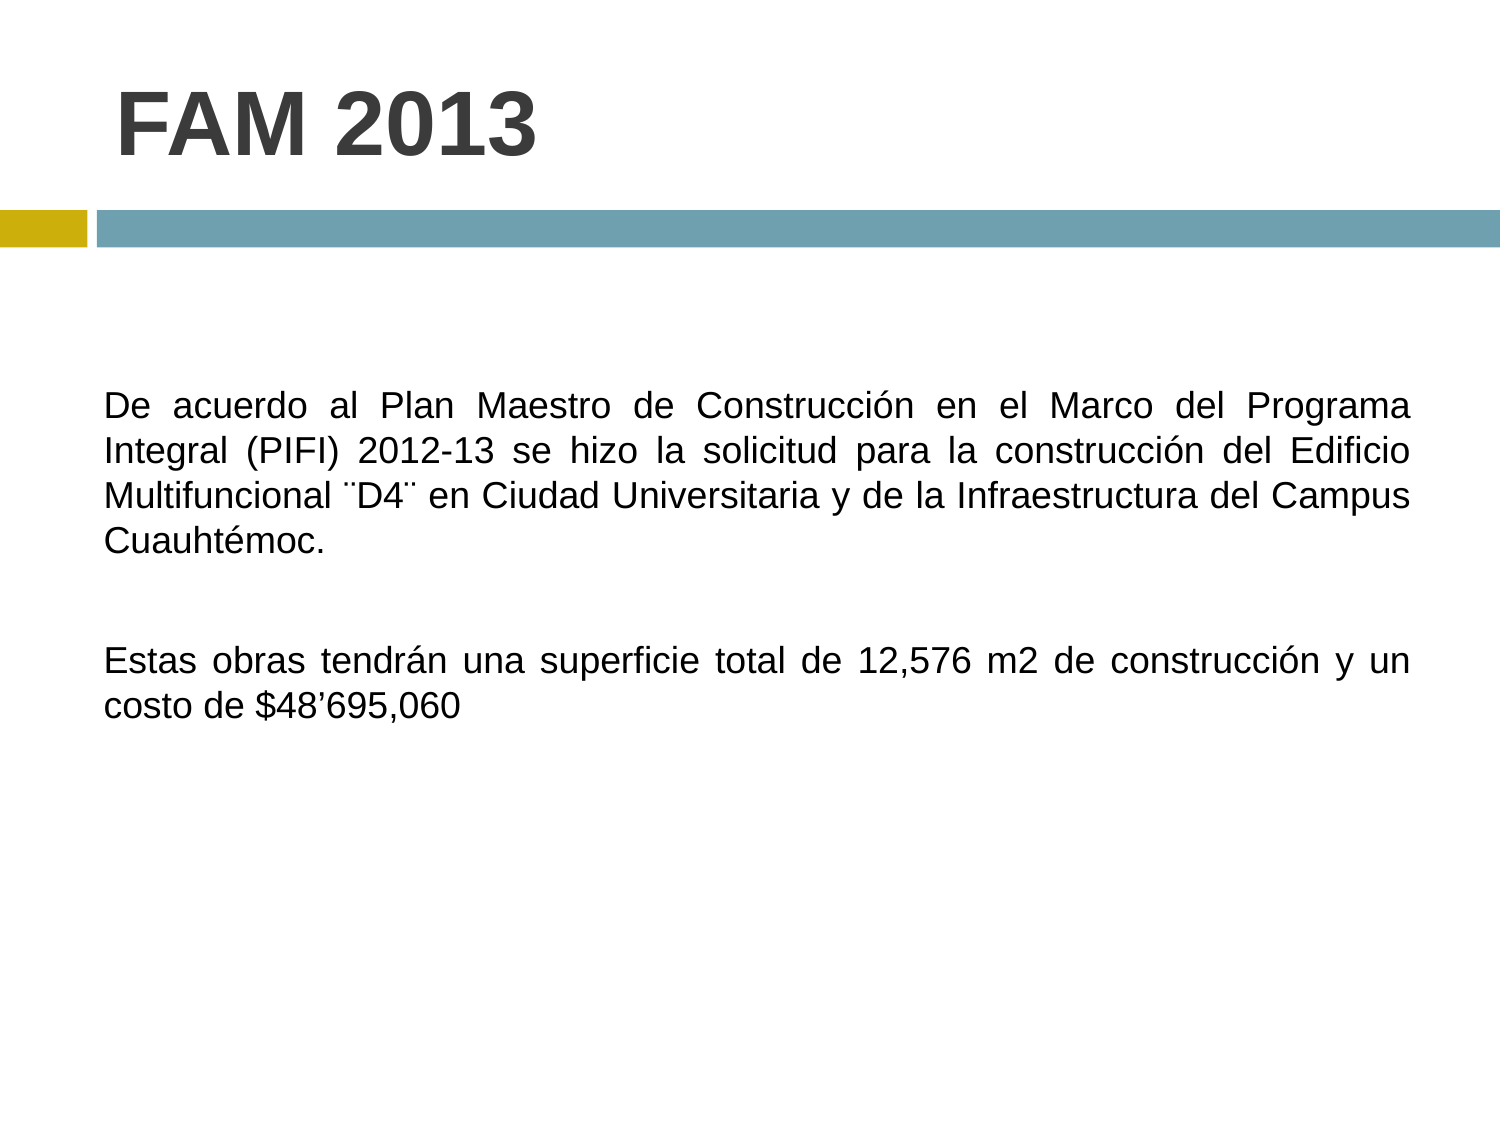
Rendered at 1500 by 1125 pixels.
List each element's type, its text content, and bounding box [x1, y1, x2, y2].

title FAM 2013 [100, 37, 1438, 200]
list De acuerdo al Plan Maestro de Construcción en el Marco del Programa Integral (PIFI) 2012-13 se hizo la solicitud para la construcción del Edificio Multifuncional ¨D4¨ en Ciudad Universitaria y de la Infraestructura del Campus Cuauhtémoc. Estas obras tendrán una superficie total de 12,576 m2 de construcción y un costo de $48’695,060 [88, 314, 1426, 1047]
